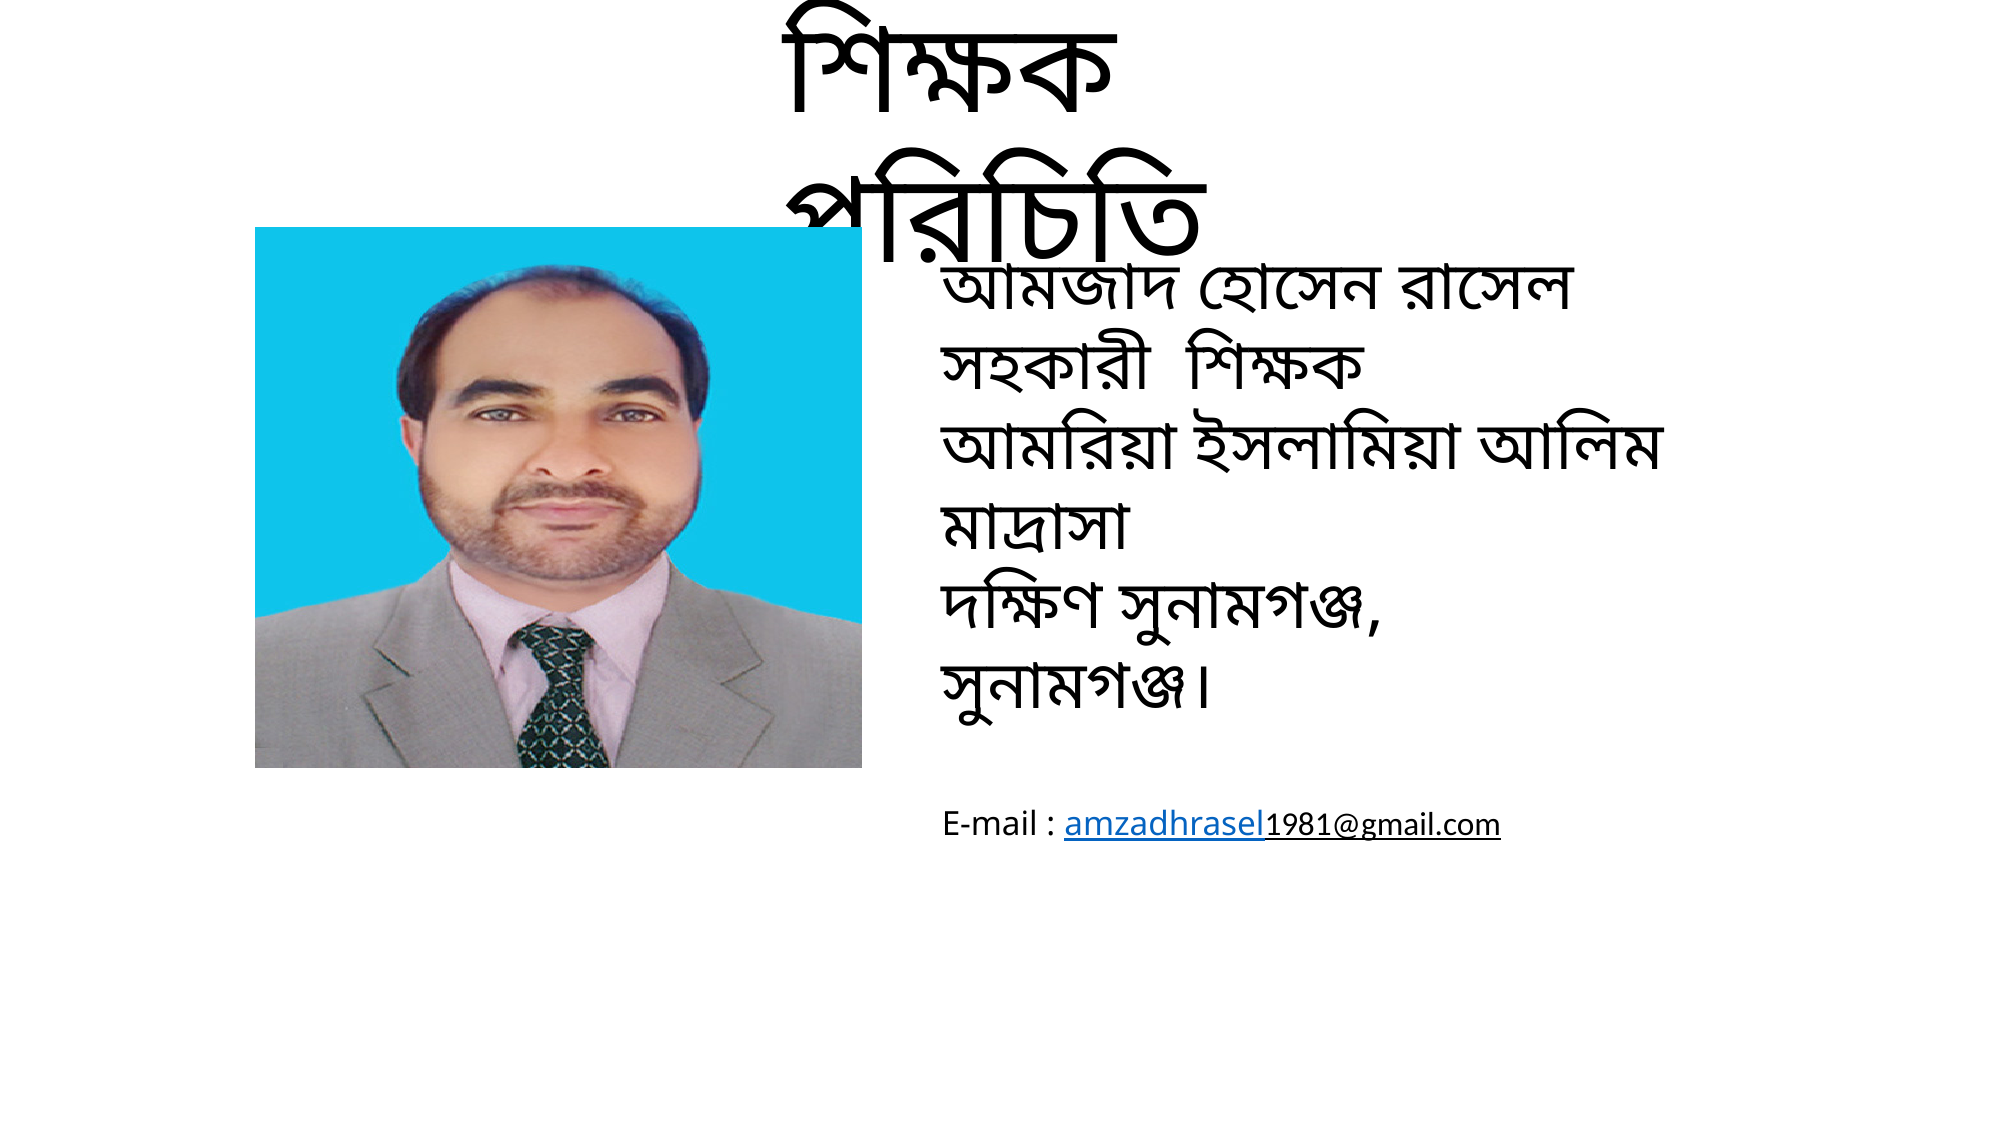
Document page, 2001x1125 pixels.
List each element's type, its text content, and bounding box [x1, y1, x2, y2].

text_box শিক্ষক পরিচিতি [768, 0, 1482, 296]
text_box আমজাদ হোসেন রাসেল সহকারী শিক্ষক আমরিয়া ইসলামিয়া আলিম মাদ্রাসা দক্ষিণ সুনামগঞ্জ, সুনামগঞ্জ। E-mail : amzadhrasel1981@gmail.com [927, 235, 1700, 855]
picture [255, 227, 862, 768]
